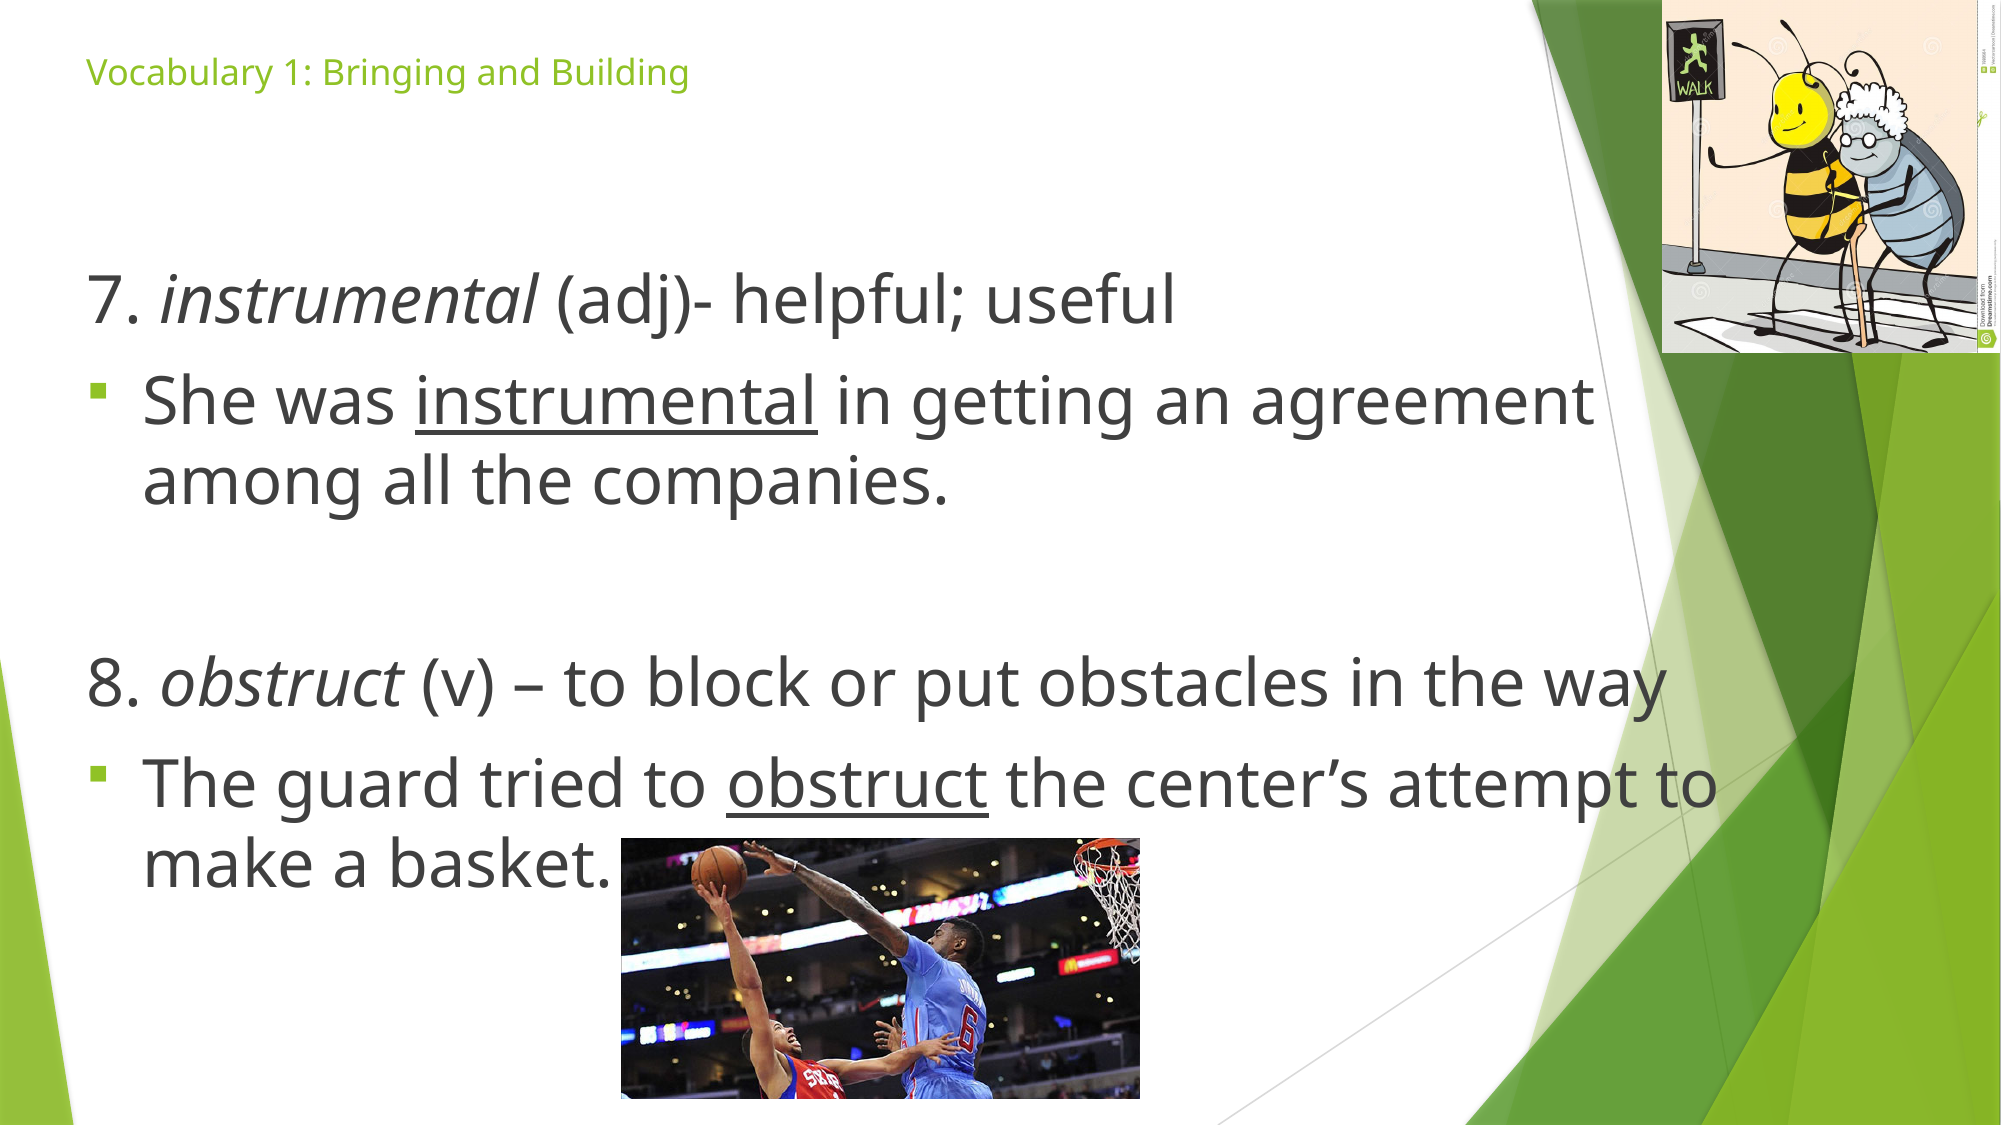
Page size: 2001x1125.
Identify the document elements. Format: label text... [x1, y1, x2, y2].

picture [620, 837, 1141, 1100]
list 7. instrumental (adj)- helpful; useful She was instrumental in getting an agreement among all the companies. 8. obstruct (v) – to block or put obstacles in the way The guard tried to obstruct the center’s attempt to make a basket. [70, 148, 1786, 1099]
title Vocabulary 1: Bringing and Building [70, 42, 1413, 101]
picture [1661, 0, 2000, 353]
